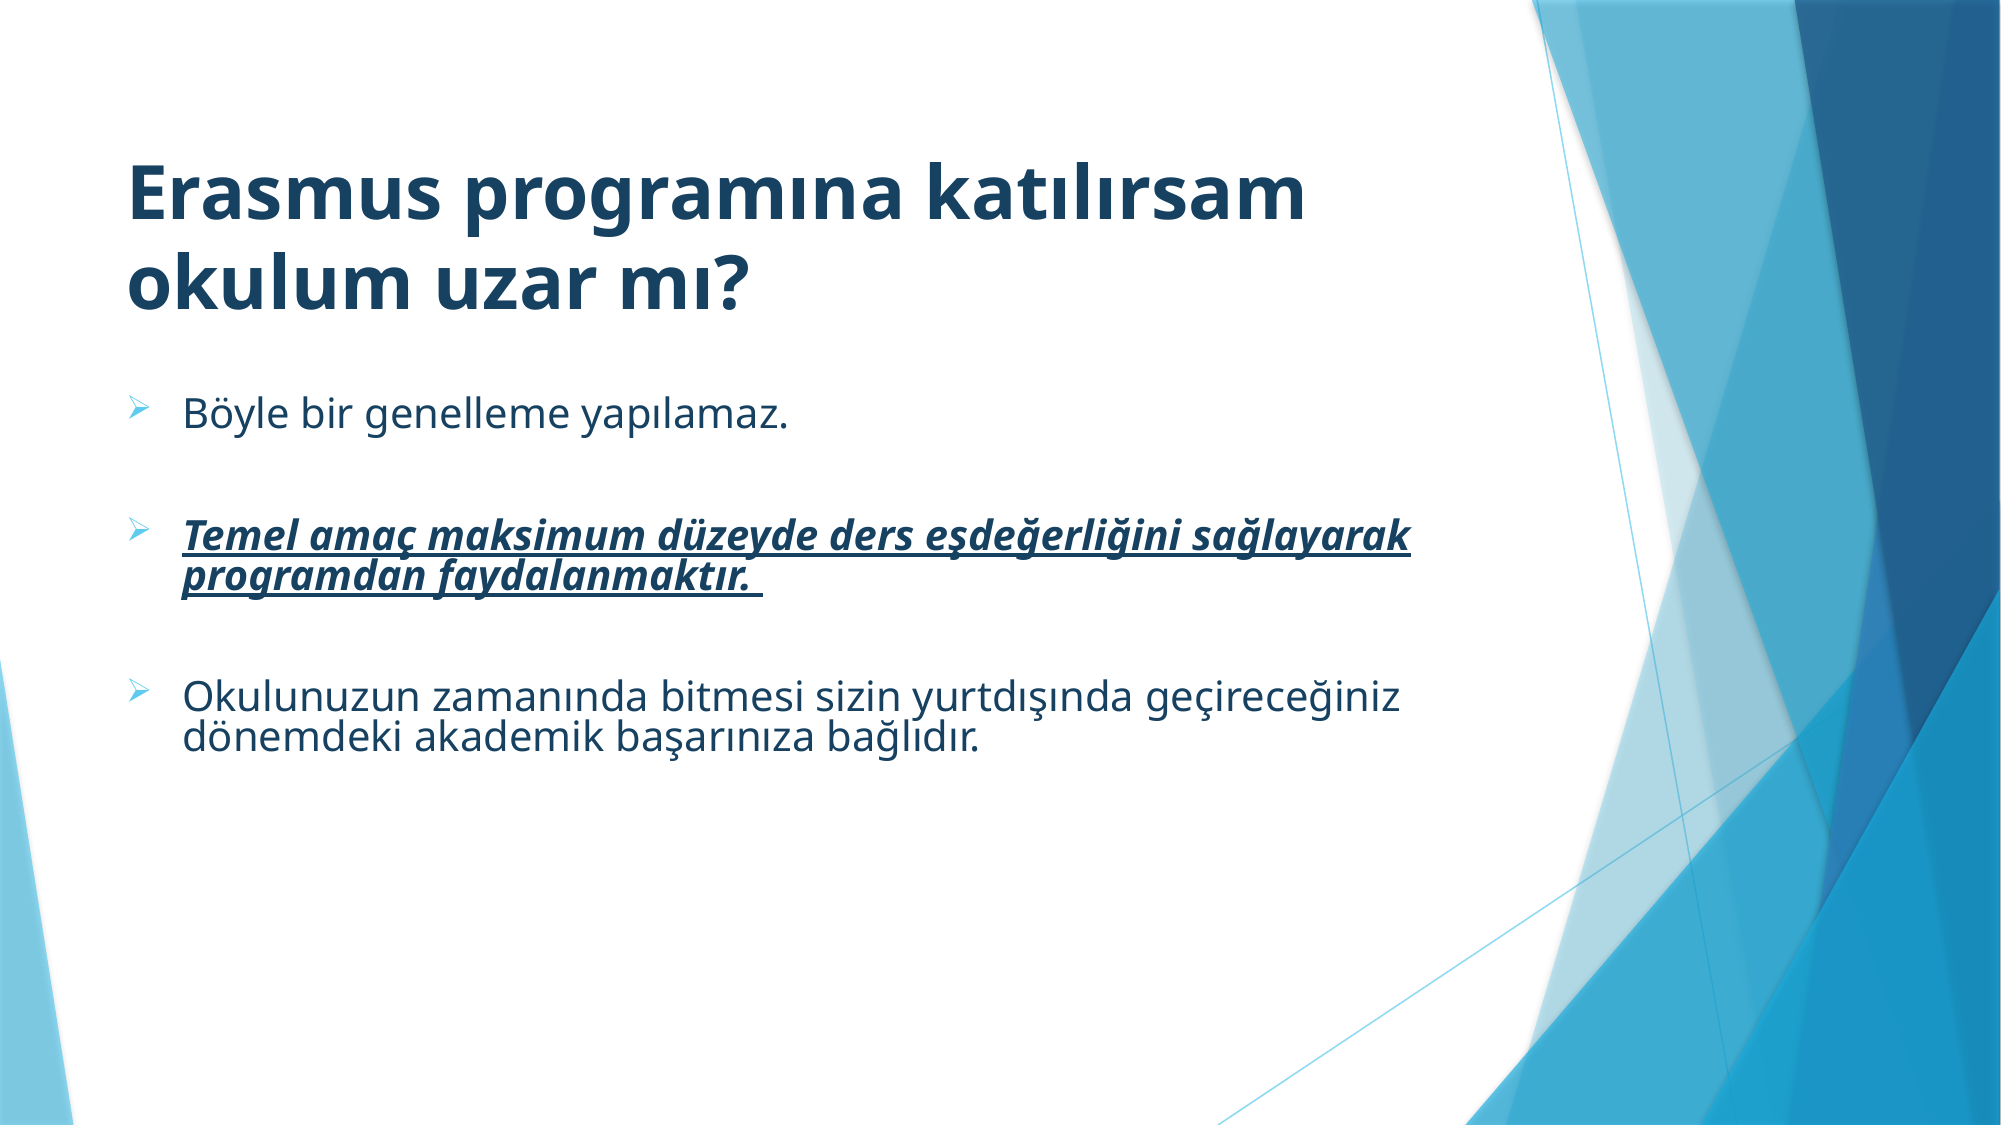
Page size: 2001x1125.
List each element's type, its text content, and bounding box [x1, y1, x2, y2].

list Böyle bir genelleme yapılamaz. Temel amaç maksimum düzeyde ders eşdeğerliğini sağlayarak programdan faydalanmaktır. Okulunuzun zamanında bitmesi sizin yurtdışında geçireceğiniz dönemdeki akademik başarınıza bağlıdır. [111, 389, 1522, 1026]
title Erasmus programına katılırsam okulum uzar mı? [111, 137, 1751, 354]
